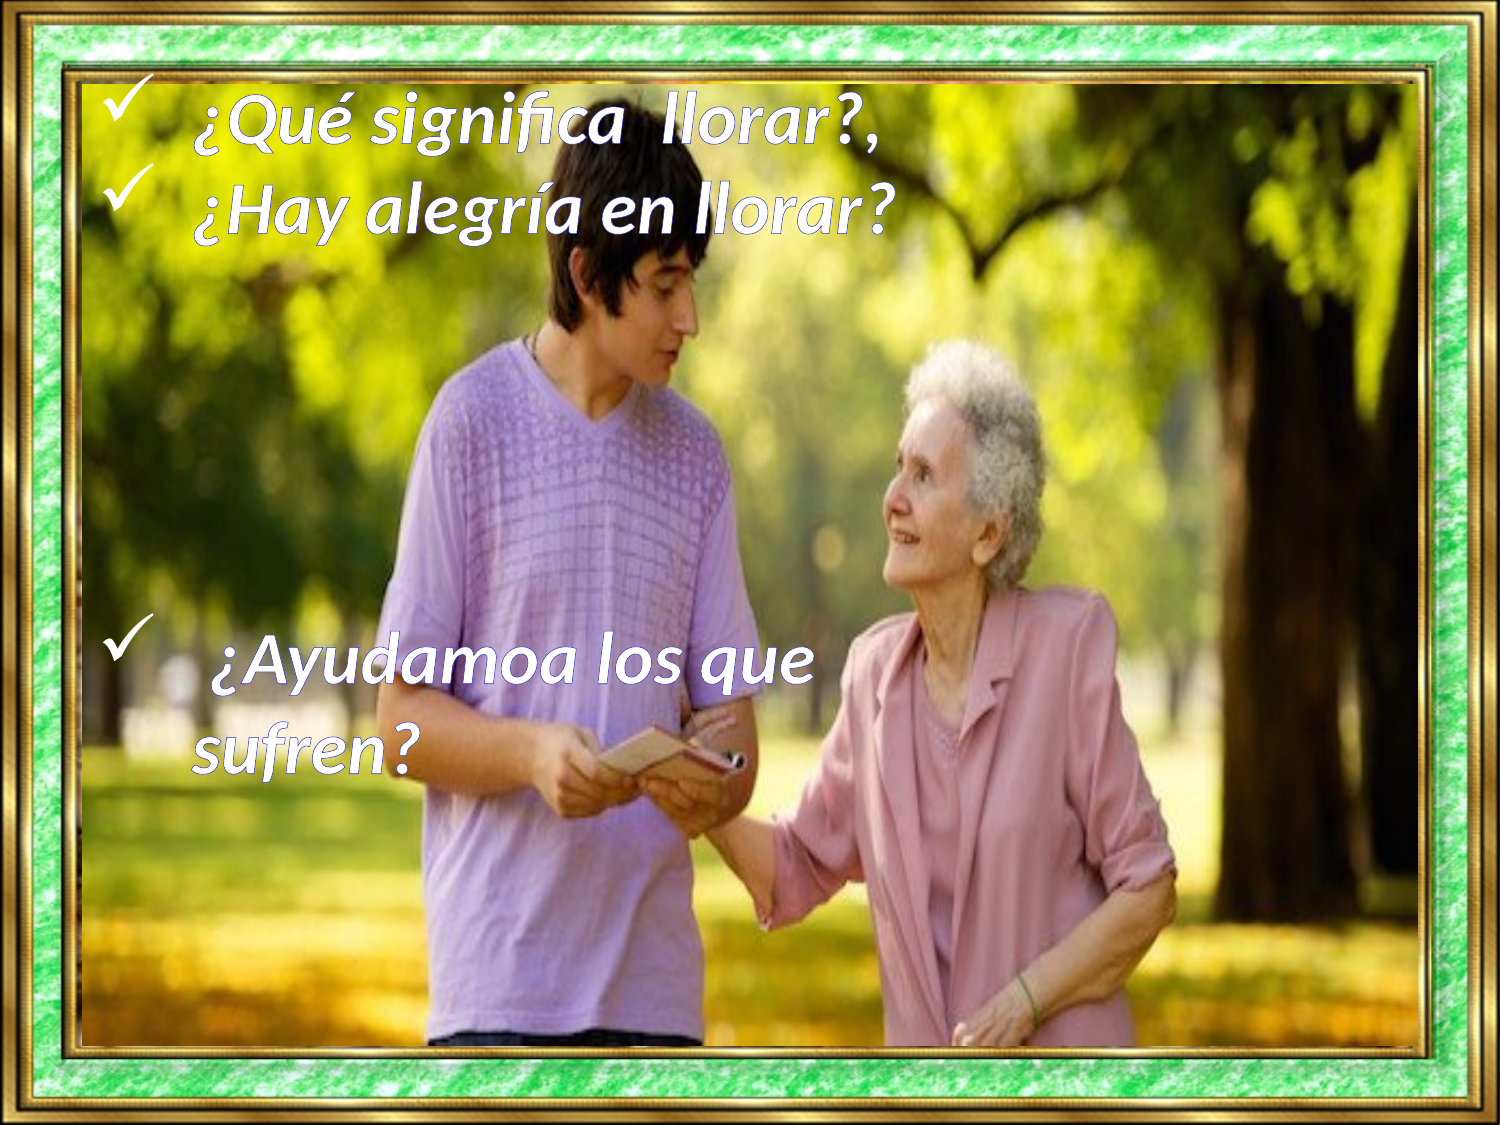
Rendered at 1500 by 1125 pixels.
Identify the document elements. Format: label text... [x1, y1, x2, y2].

text_box ¿Qué significa llorar?, ¿Hay alegría en llorar? ¿Ayudamoa los que sufren? [82, 61, 992, 83]
picture [0, 0, 1500, 1125]
